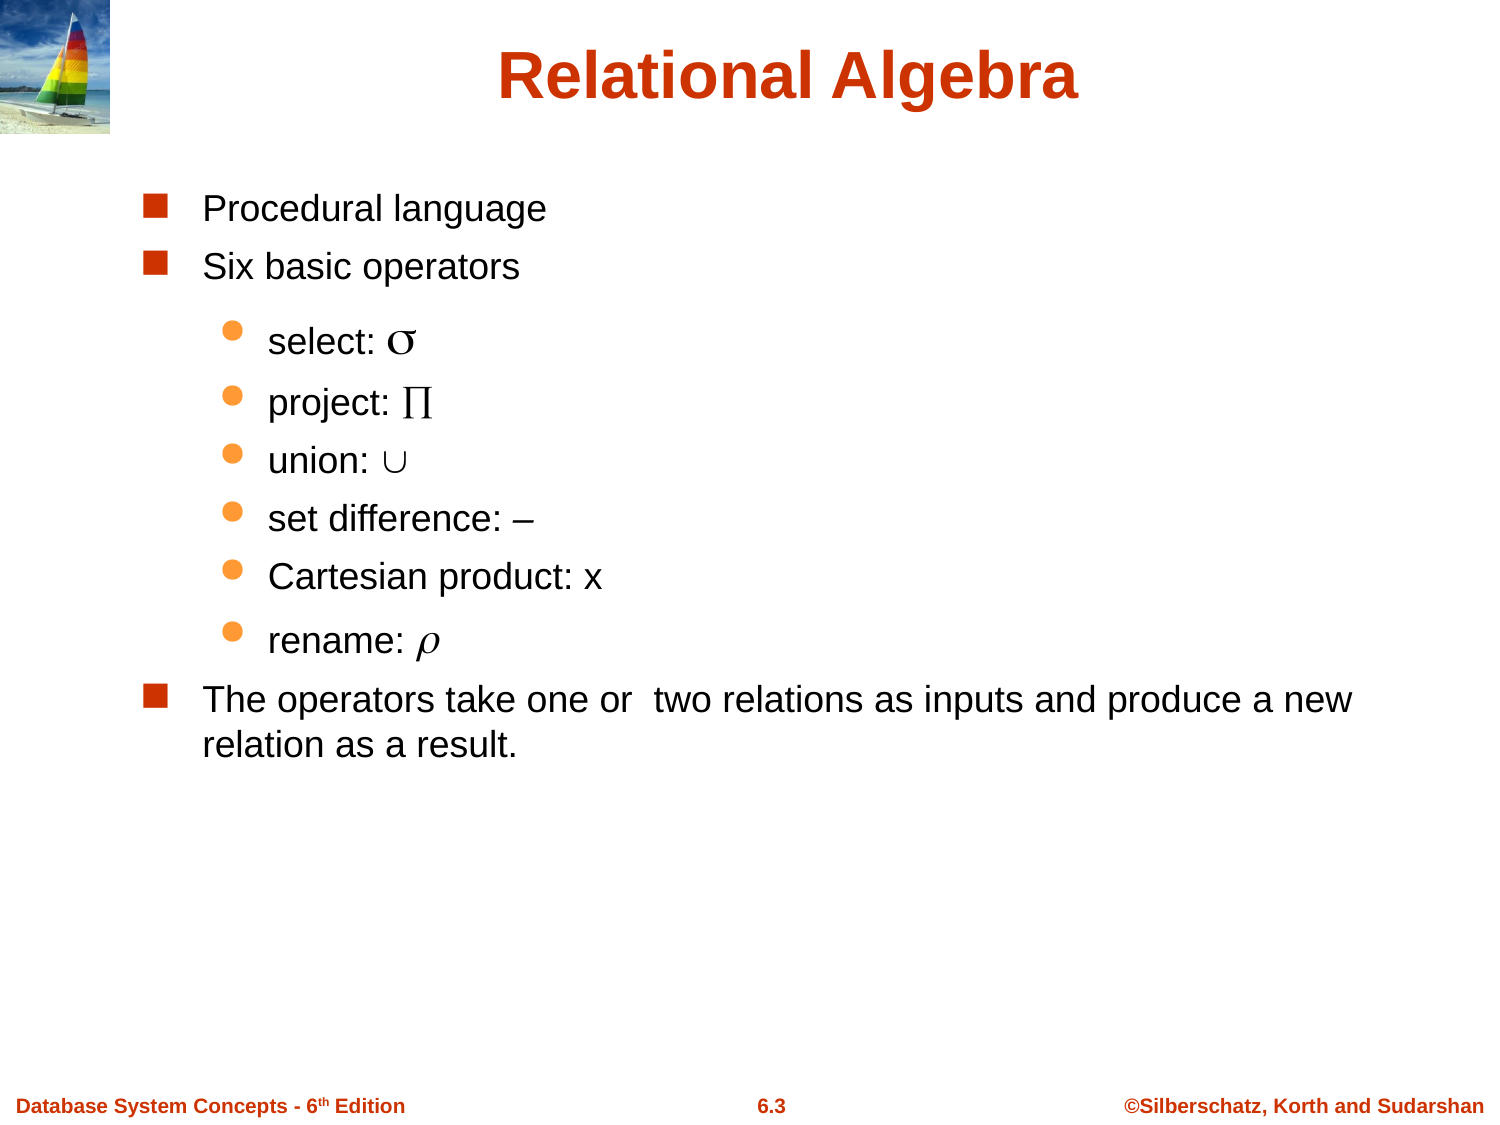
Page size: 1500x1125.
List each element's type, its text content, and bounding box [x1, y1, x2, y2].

title Relational Algebra [125, 18, 1452, 120]
picture [0, 0, 110, 134]
list Procedural language Six basic operators select:  project:  union:  set difference: – Cartesian product: x rename:  The operators take one or two relations as inputs and produce a new relation as a result. [130, 176, 1381, 978]
